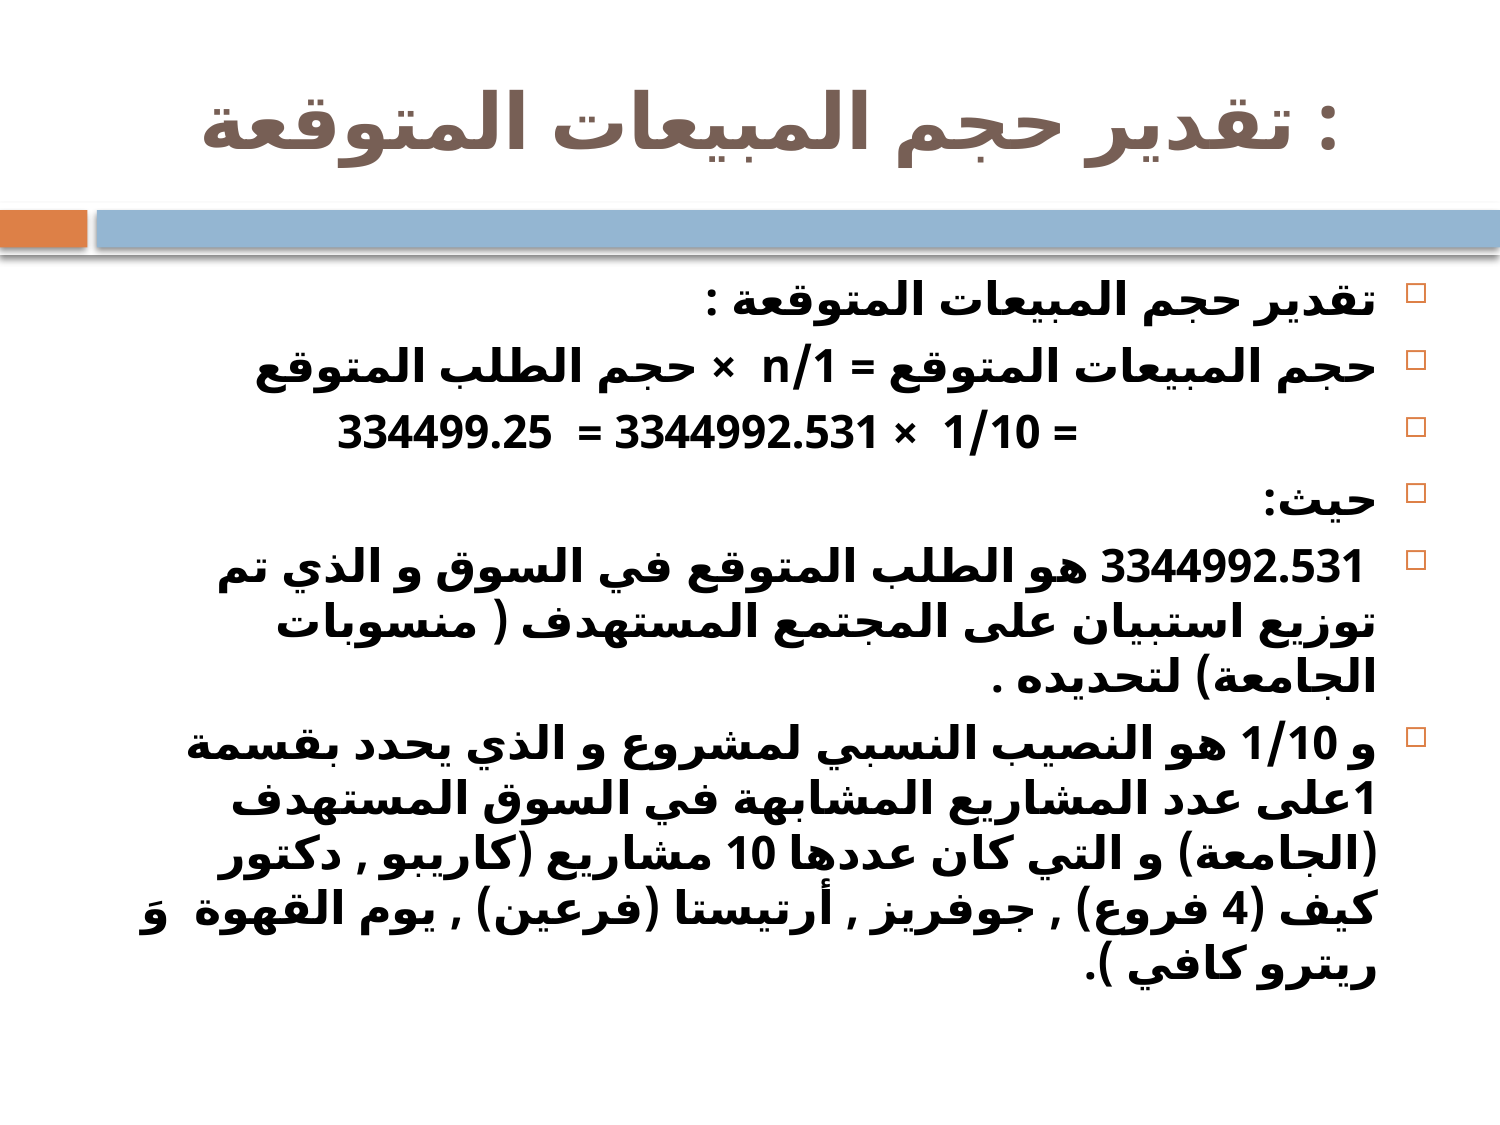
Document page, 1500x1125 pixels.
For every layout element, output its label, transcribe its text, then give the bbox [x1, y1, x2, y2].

list تقدير حجم المبيعات المتوقعة : حجم المبيعات المتوقع = 1/n × حجم الطلب المتوقع = 1/10 × 3344992.531 = 334499.25 حيث: 3344992.531 هو الطلب المتوقع في السوق و الذي تم توزيع استبيان على المجتمع المستهدف ( منسوبات الجامعة) لتحديده . و 1/10 هو النصيب النسبي لمشروع و الذي يحدد بقسمة 1على عدد المشاريع المشابهة في السوق المستهدف (الجامعة) و التي كان عددها 10 مشاريع (كاريبو , دكتور كيف (4 فروع) , جوفريز , أرتيستا (فرعين) , يوم القهوة وَ ريترو كافي ). [100, 262, 1438, 1000]
title تقدير حجم المبيعات المتوقعة : [100, 37, 1438, 200]
